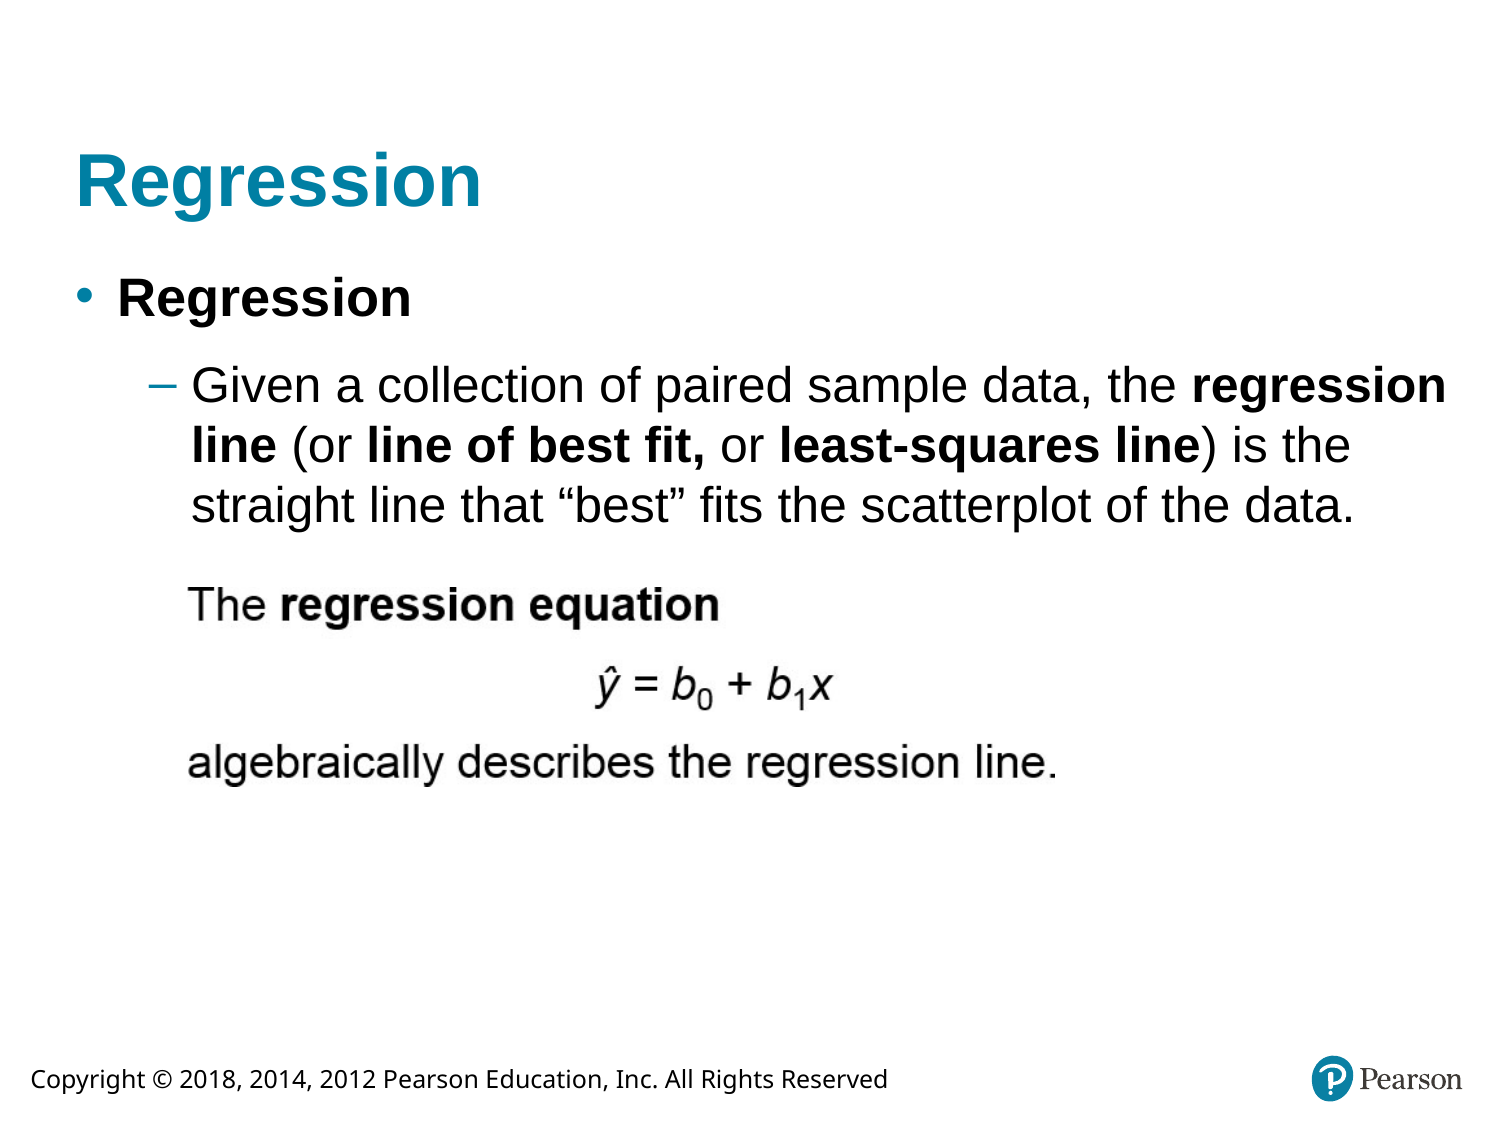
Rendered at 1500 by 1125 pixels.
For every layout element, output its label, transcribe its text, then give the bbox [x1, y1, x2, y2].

picture [187, 587, 1055, 787]
list Regression Given a collection of paired sample data, the regression line (or line of best fit, or least-squares line) is the straight line that “best” fits the scatterplot of the data. [75, 262, 1450, 550]
title Regression [75, 41, 1425, 222]
